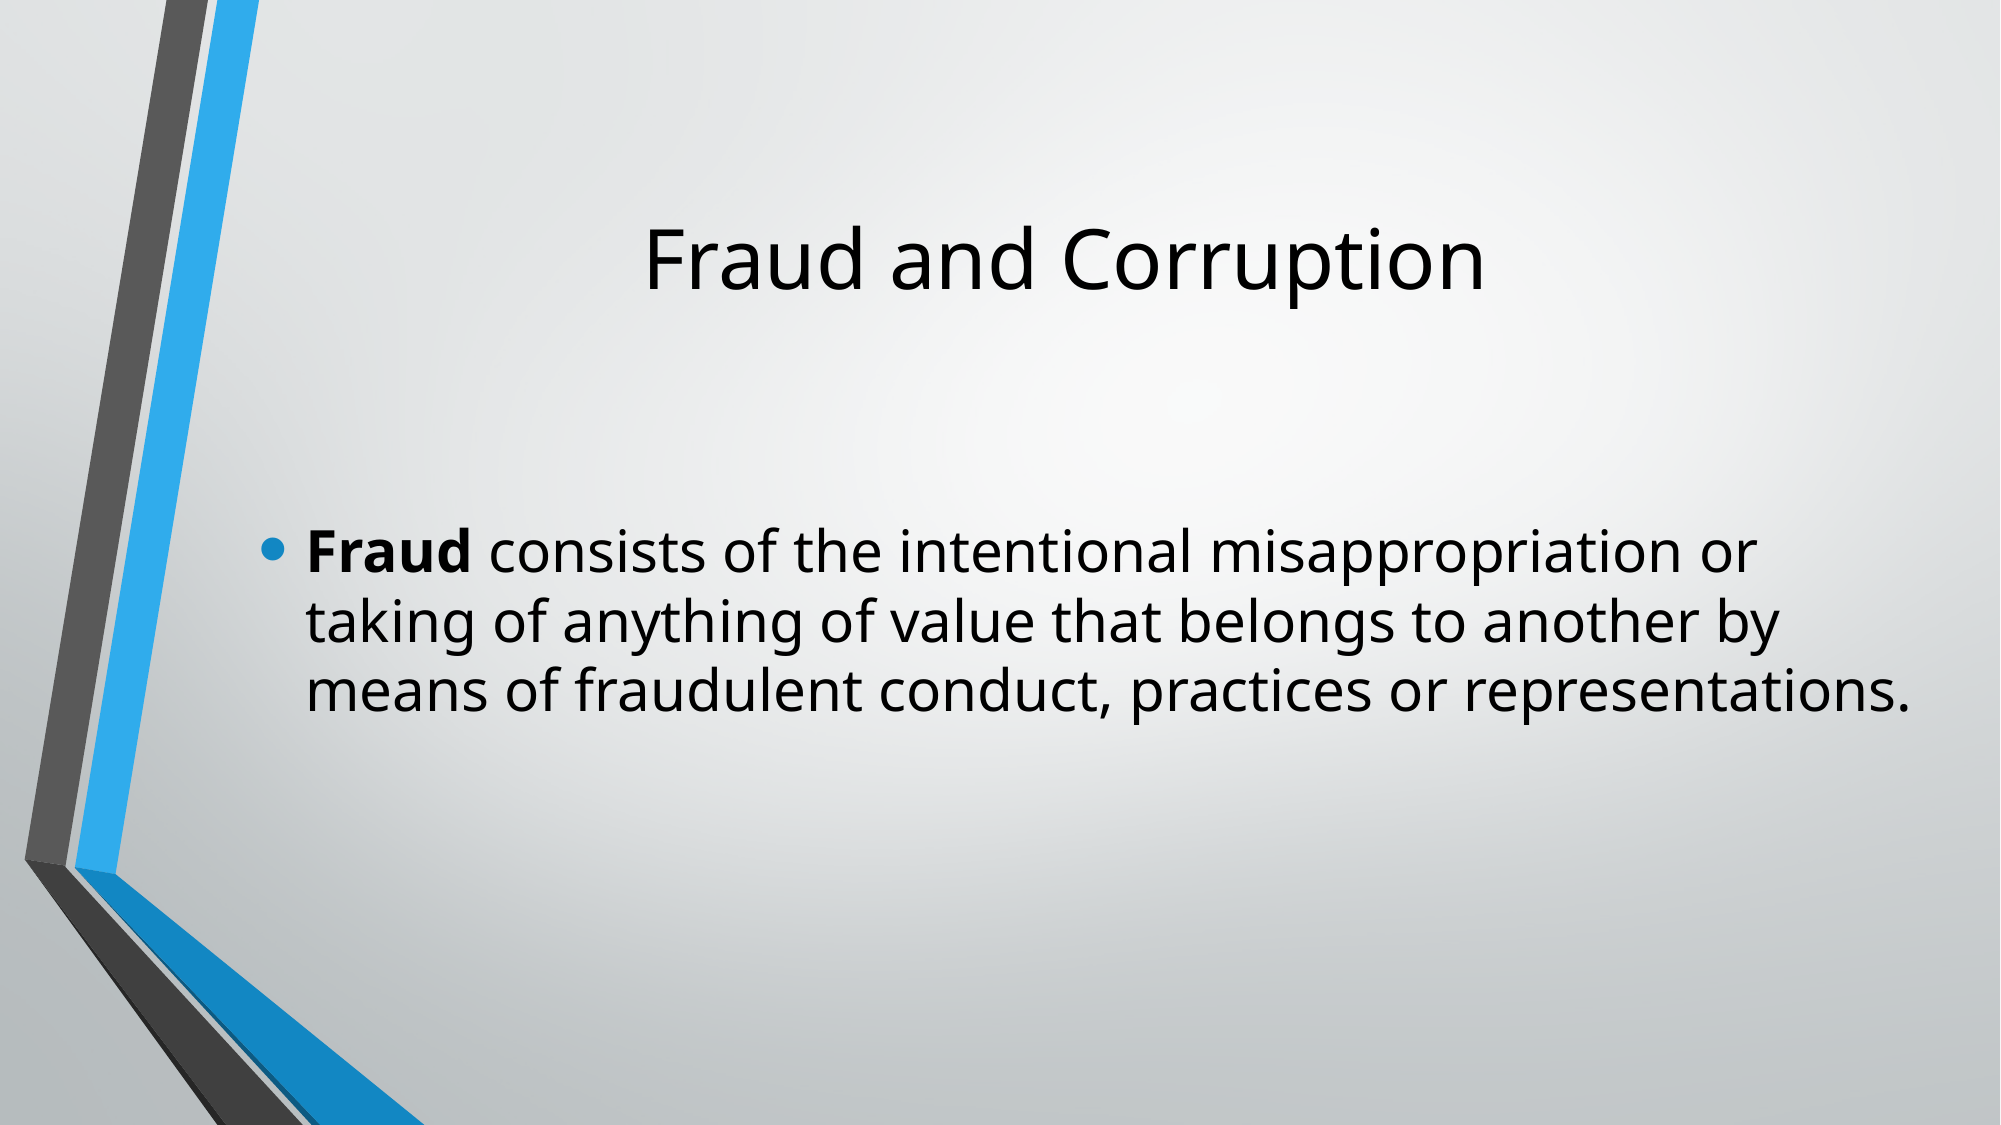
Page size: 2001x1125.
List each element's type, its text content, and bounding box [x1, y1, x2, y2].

title Fraud and Corruption [243, 112, 1887, 369]
list Fraud consists of the intentional misappropriation or taking of anything of value that belongs to another by means of fraudulent conduct, practices or representations. [243, 369, 1943, 950]
